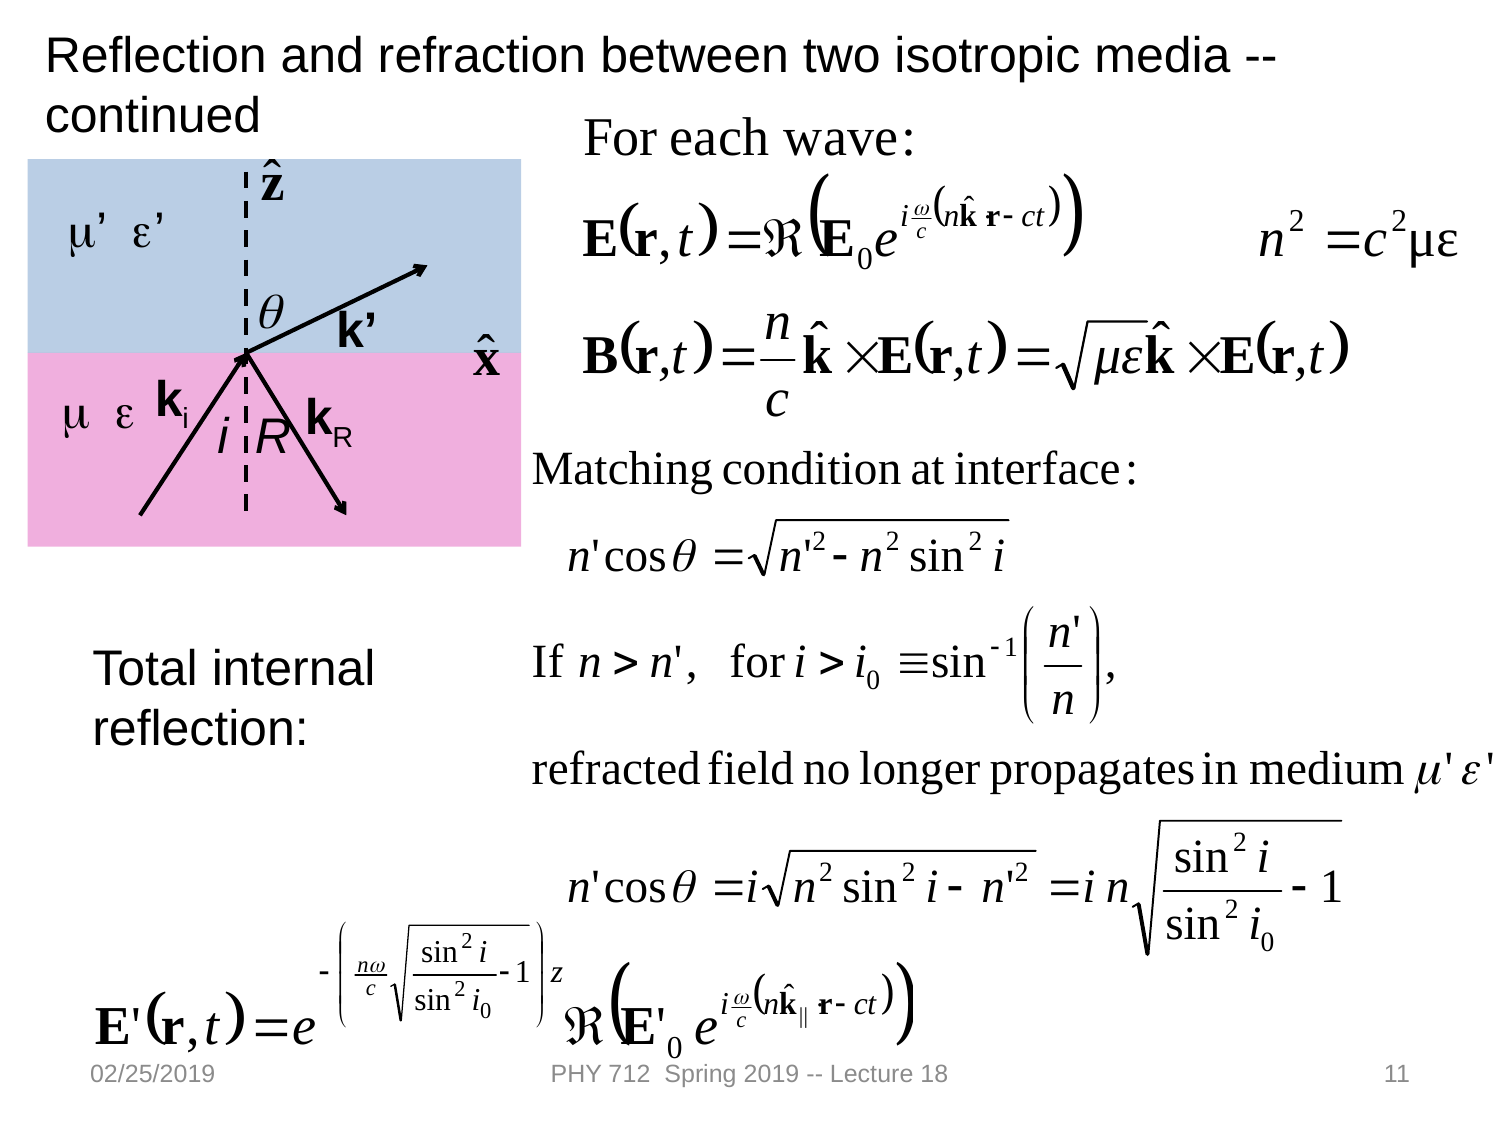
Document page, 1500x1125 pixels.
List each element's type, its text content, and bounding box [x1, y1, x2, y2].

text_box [574, 105, 1472, 430]
footer PHY 712 Spring 2019 -- Lecture 18 [512, 1047, 988, 1103]
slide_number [75, 1042, 425, 1103]
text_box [524, 440, 1500, 1038]
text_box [27, 149, 522, 547]
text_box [87, 912, 913, 1073]
text_box Total internal reflection: [77, 627, 488, 763]
text_box Reflection and refraction between two isotropic media -- continued [29, 14, 1443, 150]
slide_number 11 [1074, 1047, 1425, 1103]
